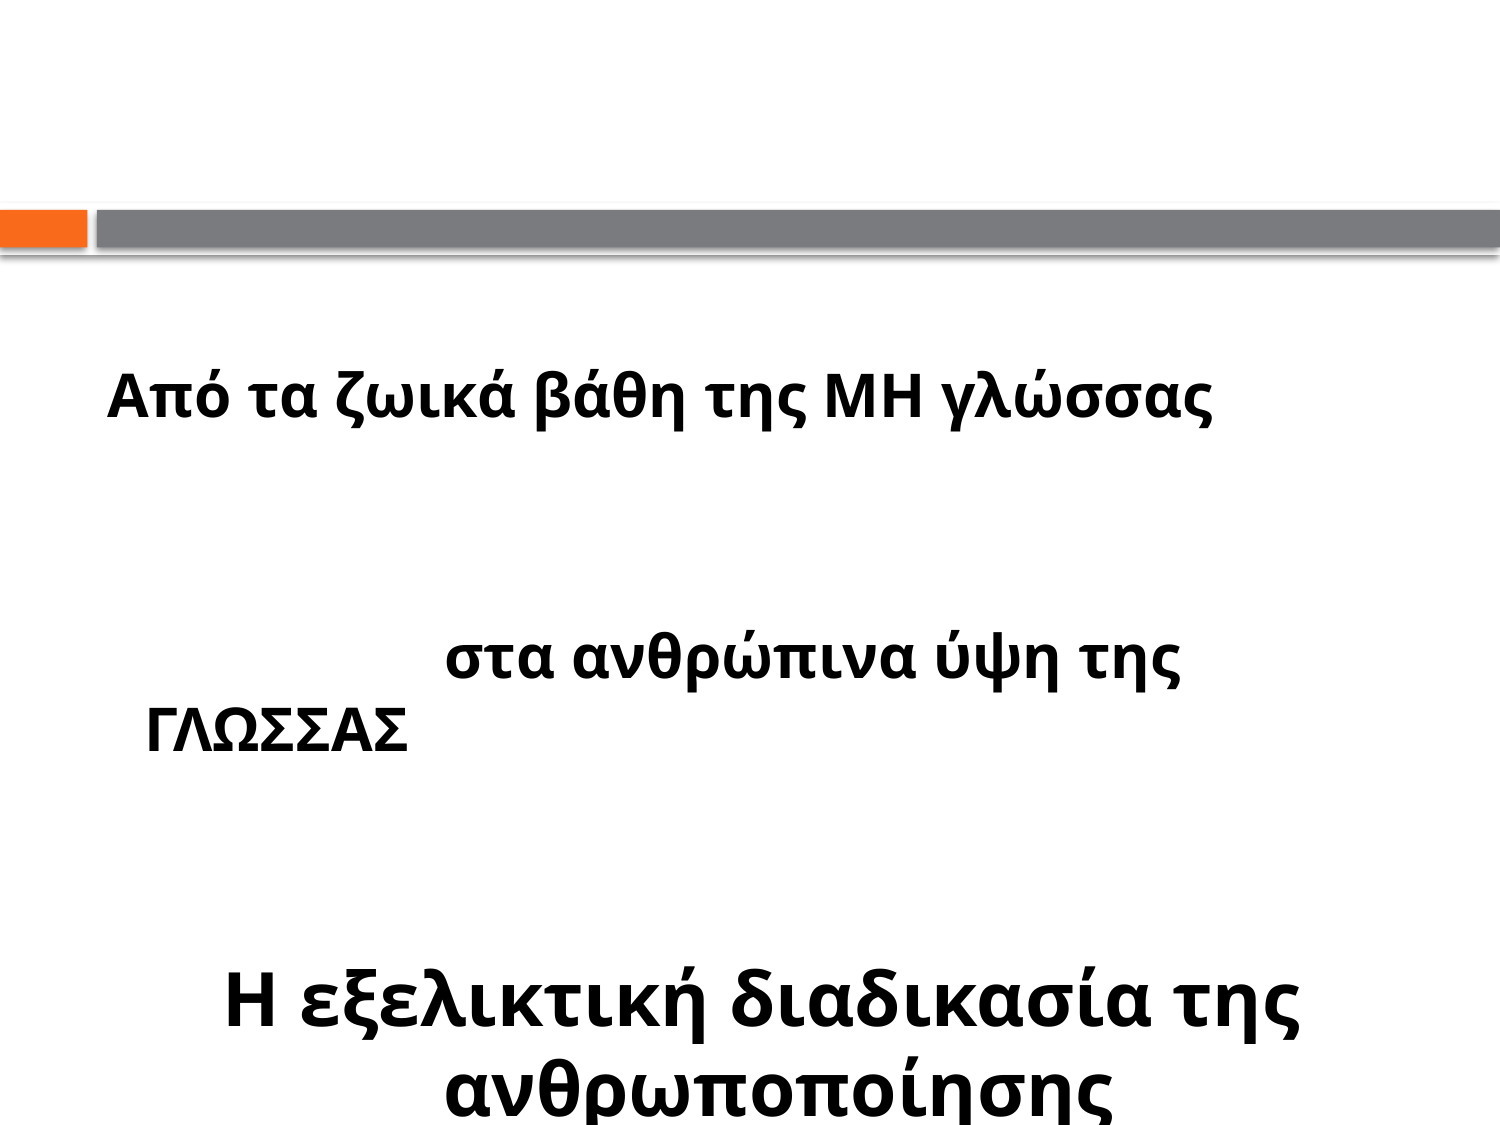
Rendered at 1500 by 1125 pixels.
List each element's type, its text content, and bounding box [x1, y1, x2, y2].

list Από τα ζωικά βάθη της ΜΗ γλώσσας στα ανθρώπινα ύψη της ΓΛΩΣΣΑΣ Η εξελικτική διαδικασία της ανθρωποποίησης [76, 262, 1447, 1066]
